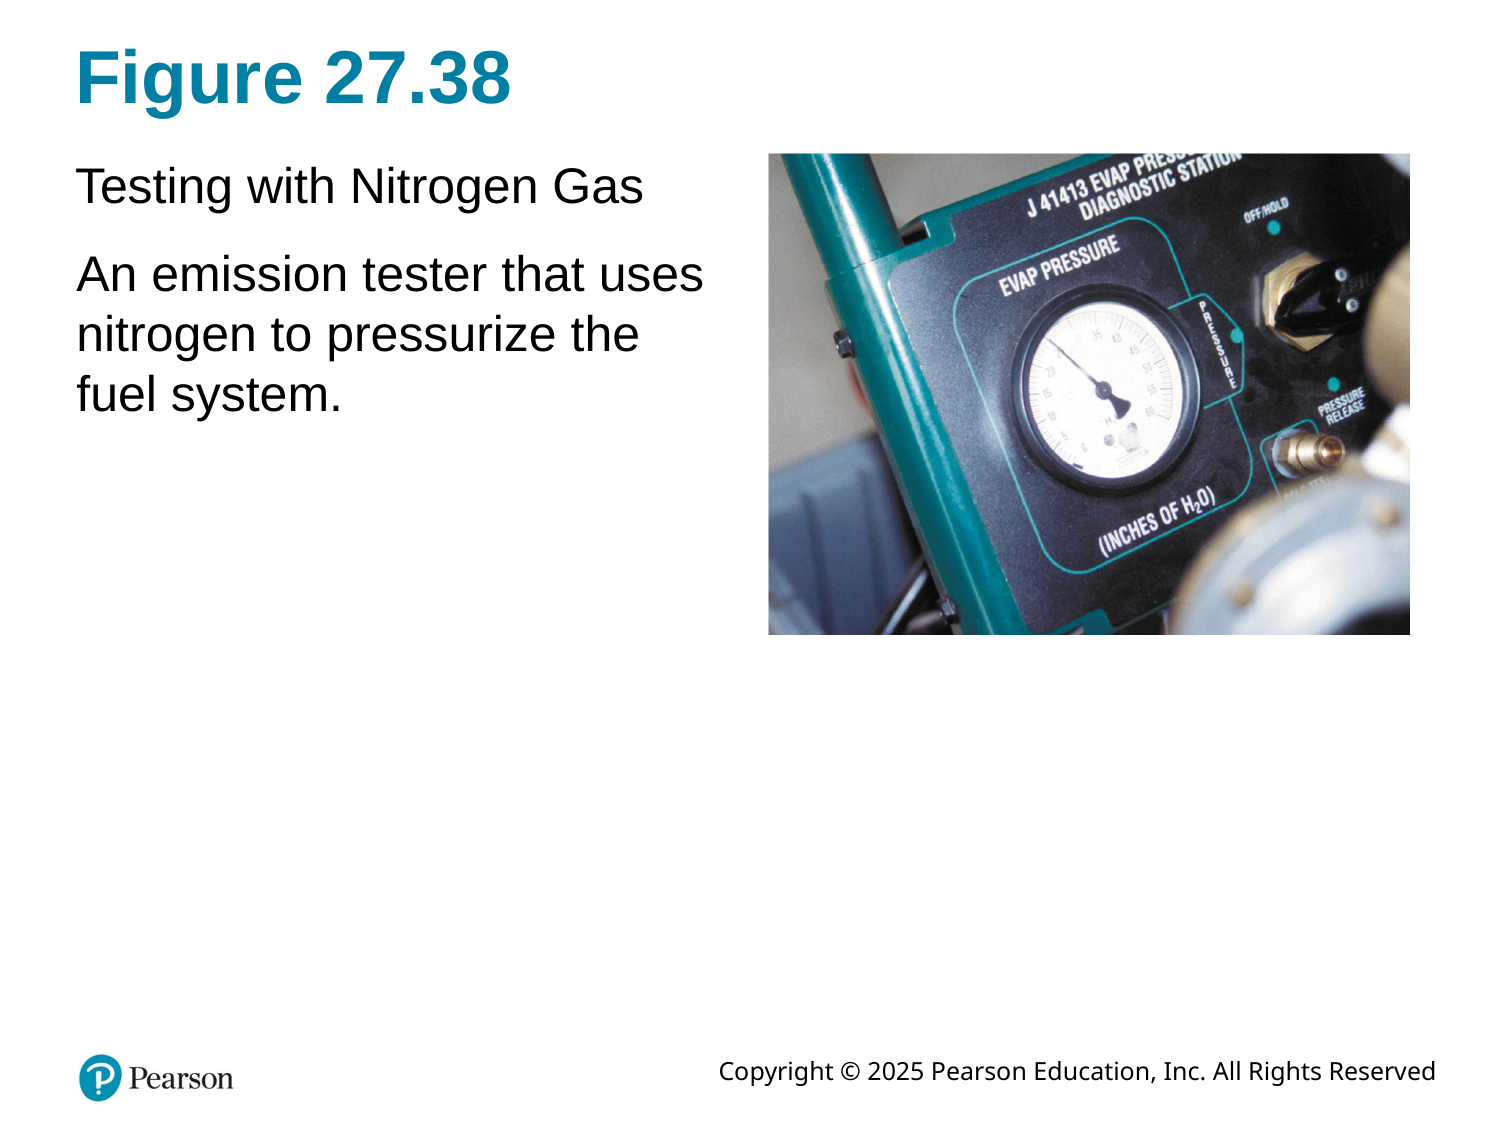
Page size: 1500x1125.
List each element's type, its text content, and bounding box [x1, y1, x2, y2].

title Figure 27.38 [75, 24, 1425, 122]
picture [765, 150, 1413, 638]
list An emission tester that uses nitrogen to pressurize the fuel system. [76, 237, 713, 426]
picture [78, 1053, 234, 1104]
list Testing with Nitrogen Gas [75, 149, 663, 217]
